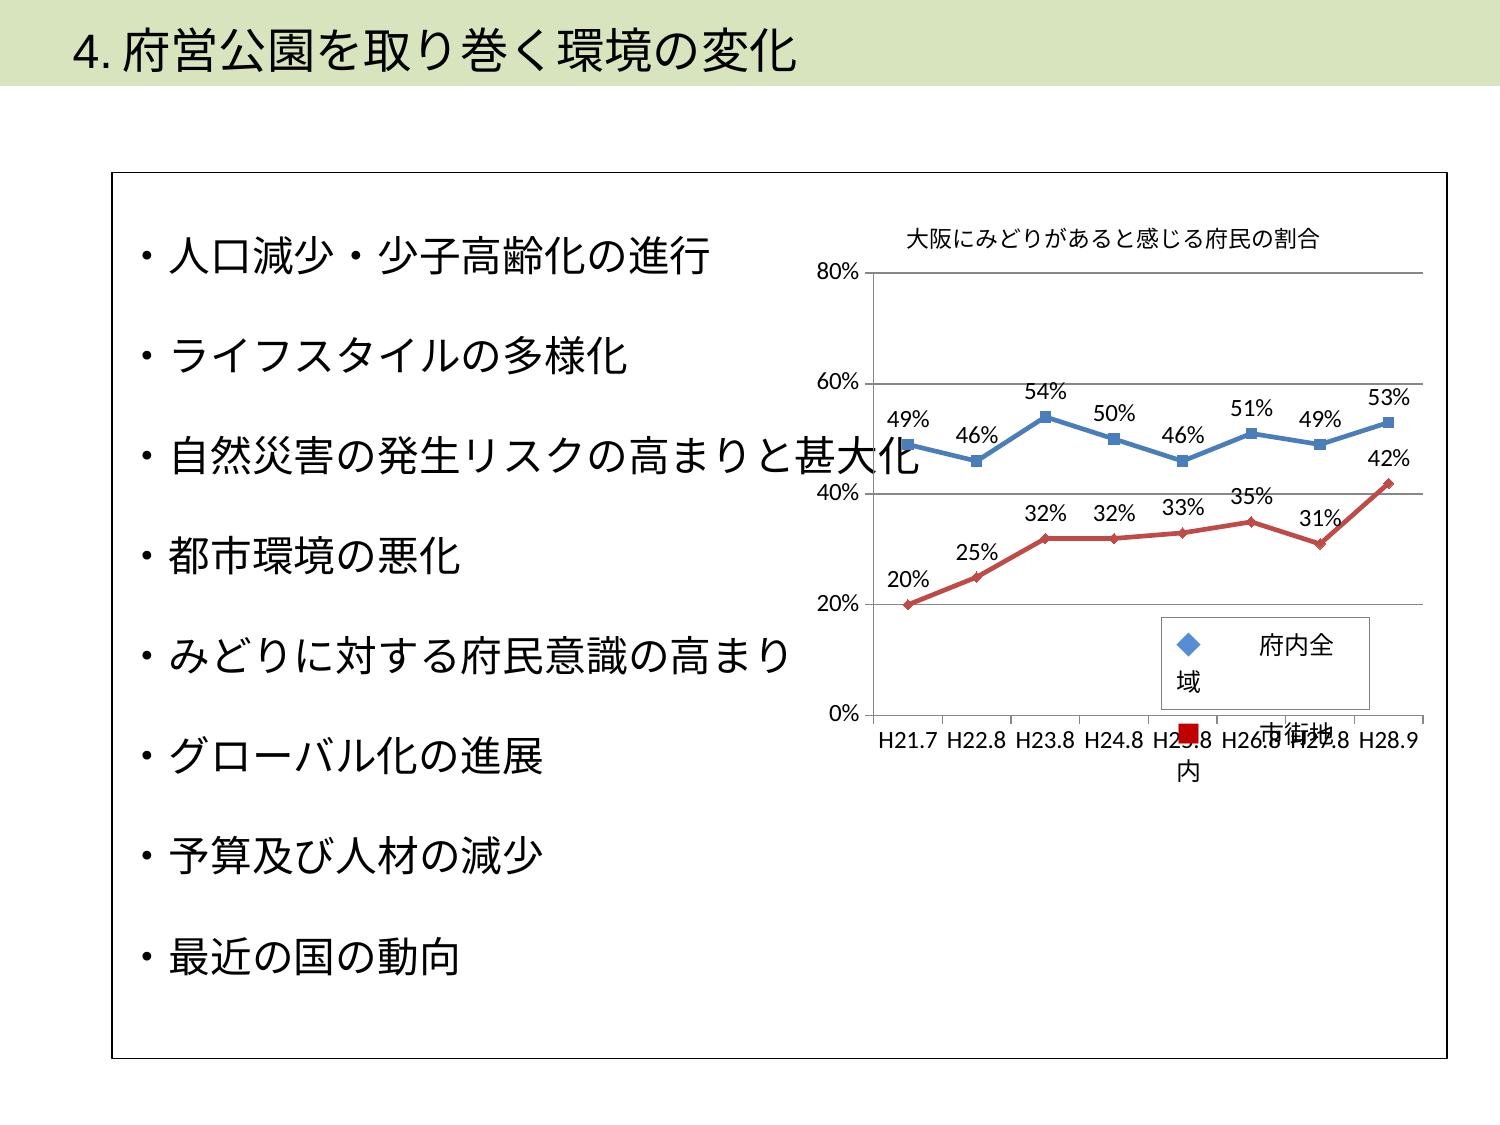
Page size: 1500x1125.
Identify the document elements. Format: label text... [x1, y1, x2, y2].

text_box 4.府営公園を取り巻く環境の変化 [0, 0, 889, 86]
chart [796, 250, 1436, 783]
text_box 大阪にみどりがあると感じる府民の割合 [891, 217, 1336, 249]
text_box ・人口減少・少子高齢化の進行 ・ライフスタイルの多様化 ・自然災害の発生リスクの高まりと甚大化 ・都市環境の悪化 ・みどりに対する府民意識の高まり ・グローバル化の進展 ・予算及び人材の減少 ・最近の国の動向 [112, 172, 1447, 1059]
text_box [0, 0, 1500, 88]
